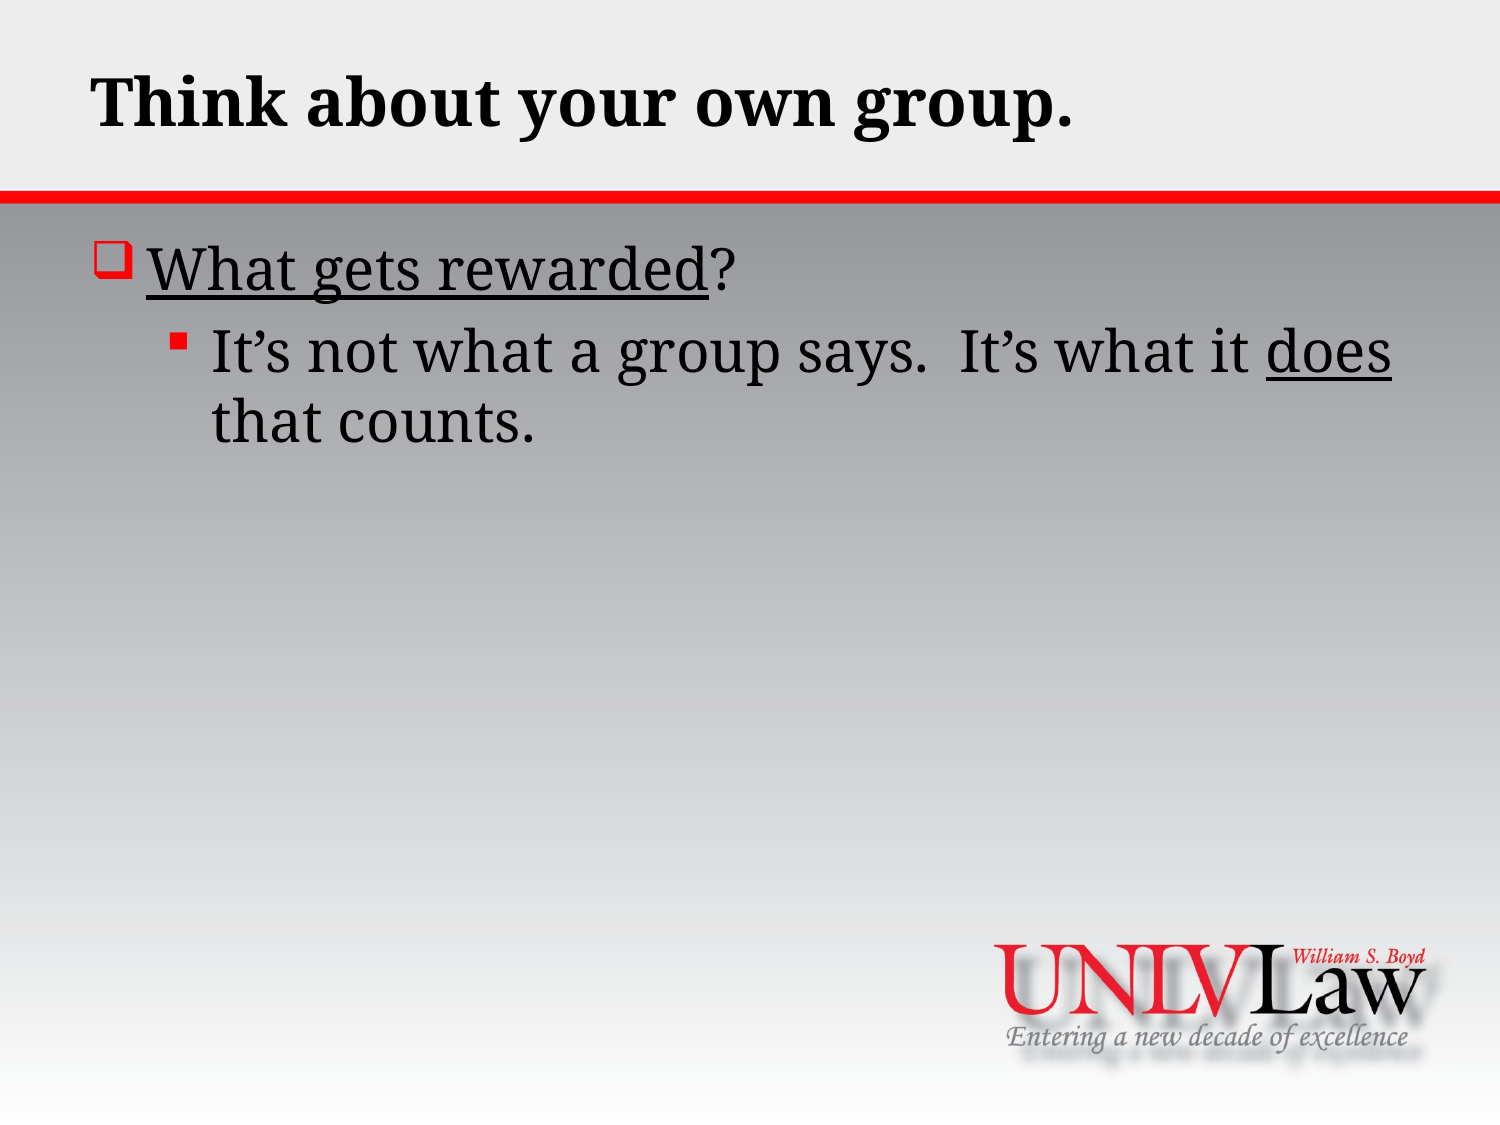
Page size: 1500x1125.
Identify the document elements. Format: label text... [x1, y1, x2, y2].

picture [0, 204, 1500, 1125]
list What gets rewarded? It’s not what a group says. It’s what it does that counts. [75, 224, 1425, 968]
picture [0, 0, 1500, 190]
title Think about your own group. [75, 24, 1425, 175]
